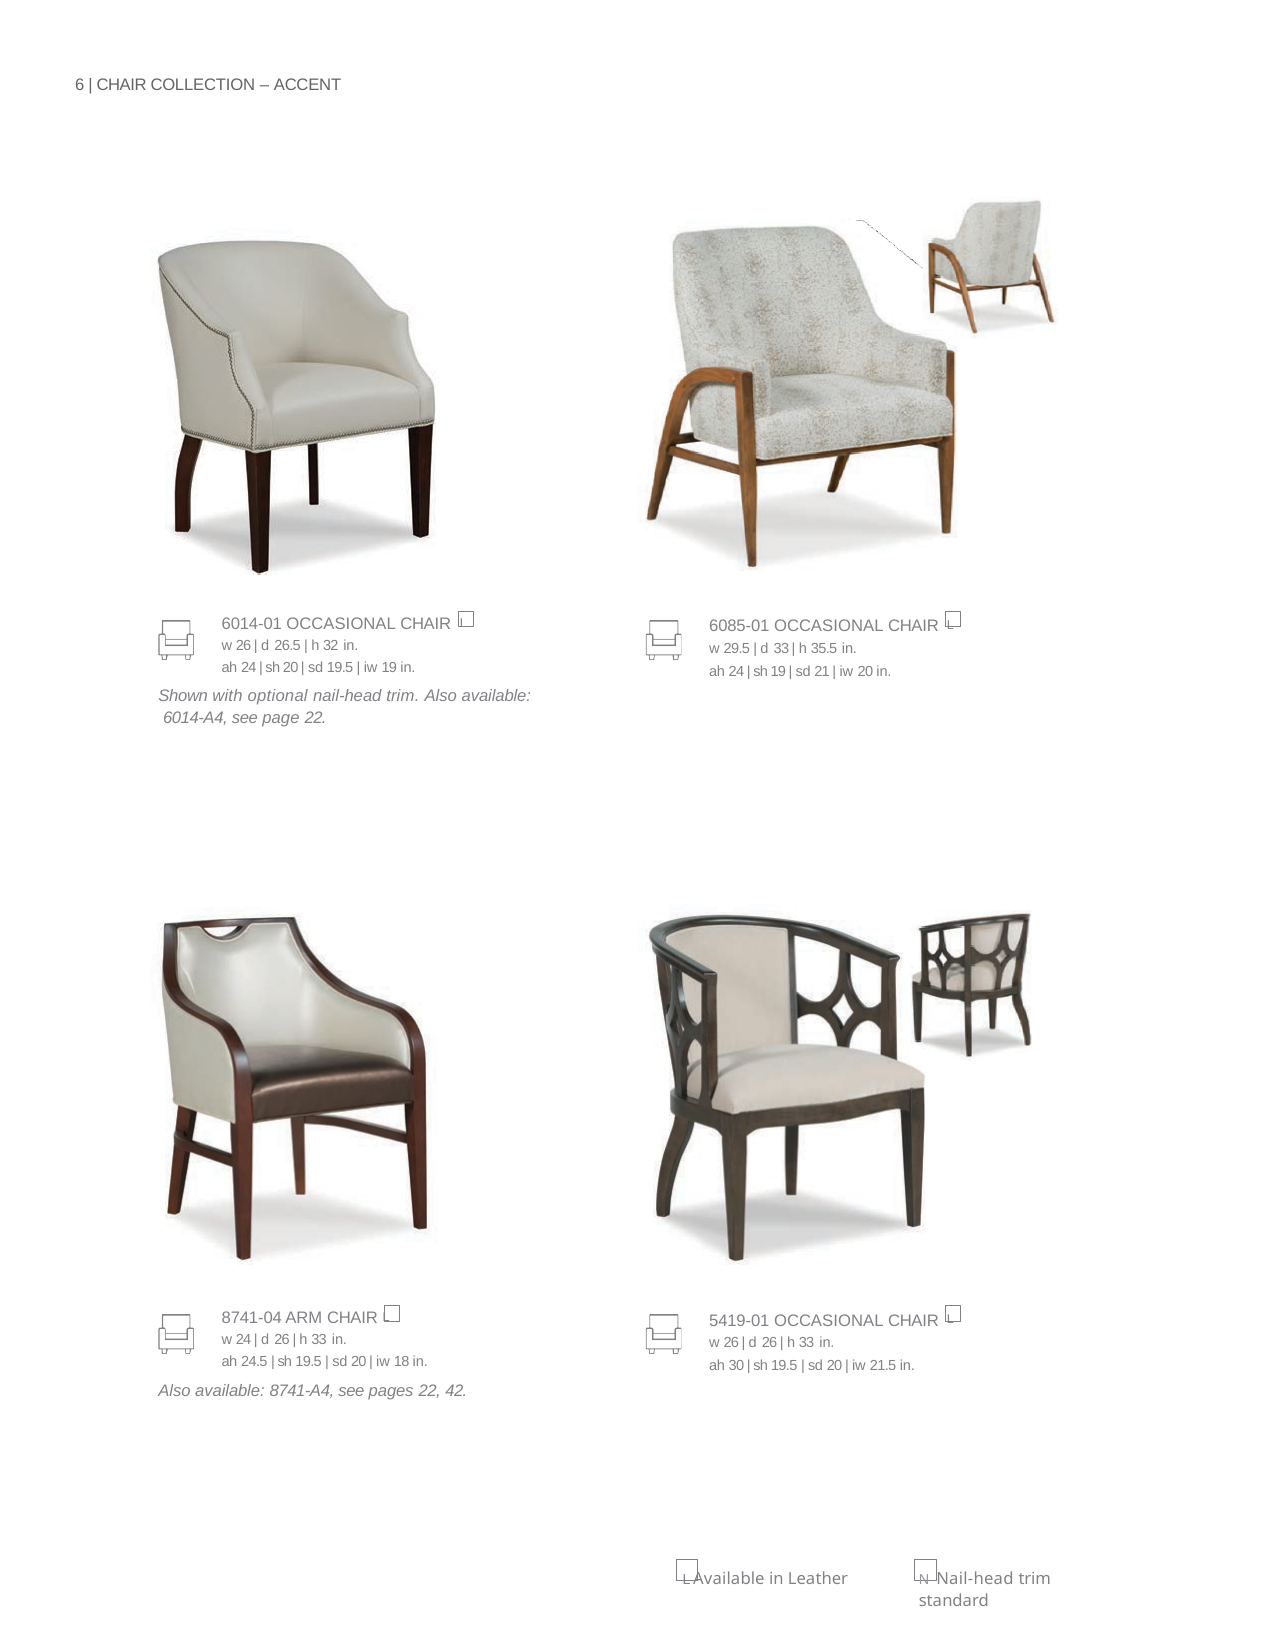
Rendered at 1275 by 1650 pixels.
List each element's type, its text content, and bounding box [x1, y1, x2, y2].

table_header 8741-04 ARM CHAIR L w 24 | d 26 | h 33 in. ah 24.5 | sh 19.5 | sd 20 | iw 18 in. [137, 1304, 486, 1376]
text_box [903, 910, 1037, 1061]
text_box [645, 620, 682, 660]
text_box N Nail-head trim standard [916, 1557, 1123, 1610]
text_box [150, 228, 436, 575]
text_box [922, 196, 1059, 339]
text_box [645, 1314, 682, 1354]
text_box [637, 904, 926, 1265]
table_cell Shown with optional nail-head trim. Also available: 6014-A4, see page 22. [137, 681, 551, 733]
text_box L Available in Leather [680, 1557, 854, 1590]
text_box 6 | CHAIR COLLECTION – ACCENT [72, 71, 350, 94]
text_box [676, 1558, 680, 1581]
text_box [637, 218, 968, 571]
table_header 6014-01 OCCASIONAL CHAIR L w 26 | d 26.5 | h 32 in. ah 24 | sh 20 | sd 19.5 | iw 19 in. [137, 609, 551, 681]
text_box 5419-01 OCCASIONAL CHAIR L w 26 | d 26 | h 33 in. ah 30 | sh 19.5 | sd 20 | iw 21.5 in. [707, 1298, 959, 1374]
table_cell Also available: 8741-A4, see pages 22, 42. [137, 1376, 486, 1404]
text_box [149, 907, 438, 1265]
text_box 6085-01 OCCASIONAL CHAIR L w 29.5 | d 33 | h 35.5 in. ah 24 | sh 19 | sd 21 | iw 20 in. [707, 604, 959, 680]
